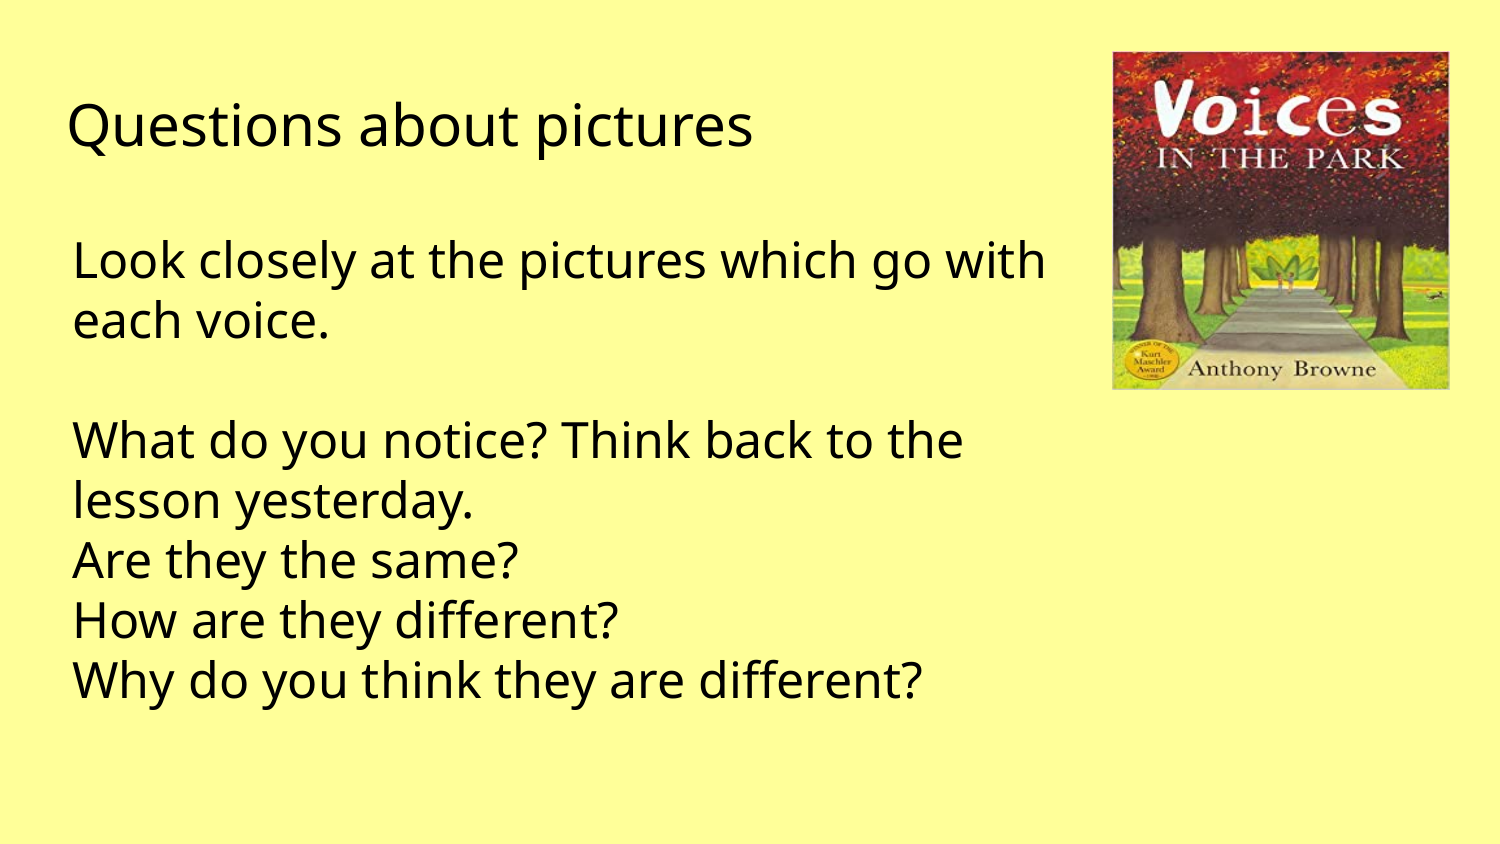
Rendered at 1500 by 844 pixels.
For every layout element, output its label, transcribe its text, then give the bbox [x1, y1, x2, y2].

picture [1112, 51, 1451, 391]
text_box Look closely at the pictures which go with each voice. What do you notice? Think back to the lesson yesterday. Are they the same? How are they different? Why do you think they are different? [57, 220, 1097, 844]
title Questions about pictures [51, 72, 1107, 167]
